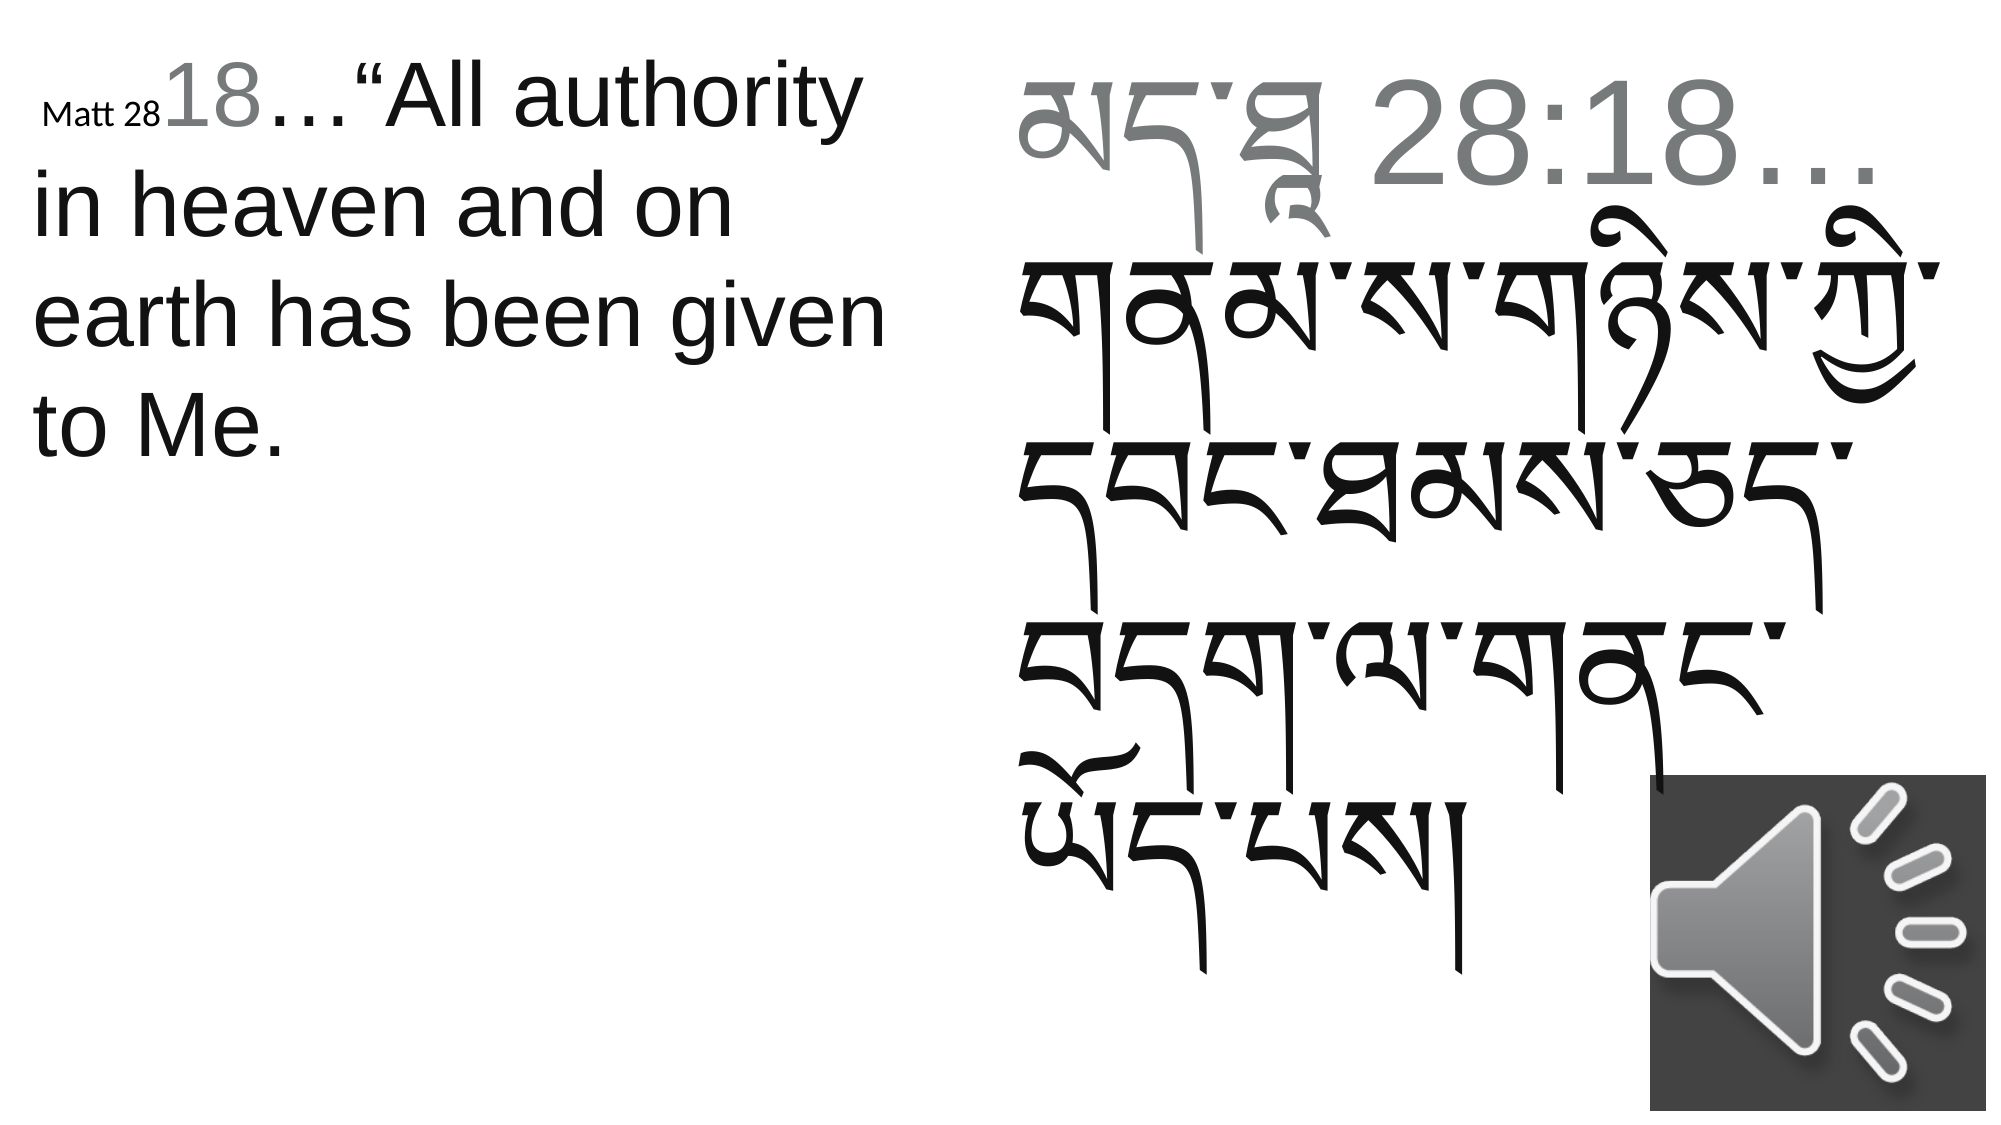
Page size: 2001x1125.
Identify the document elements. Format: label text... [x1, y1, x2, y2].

text_box Matt 2818…“All authority in heaven and on earth has been given to Me. [18, 27, 973, 1104]
text_box མད་ཐཱ 28:18… གནམ་ས་གཉིས་ཀྱི་དབང་ཐམས་ཅད་བདག་ལ་གནང་ཡོད༌པས། [999, 27, 2000, 1104]
picture [1648, 773, 1987, 1112]
